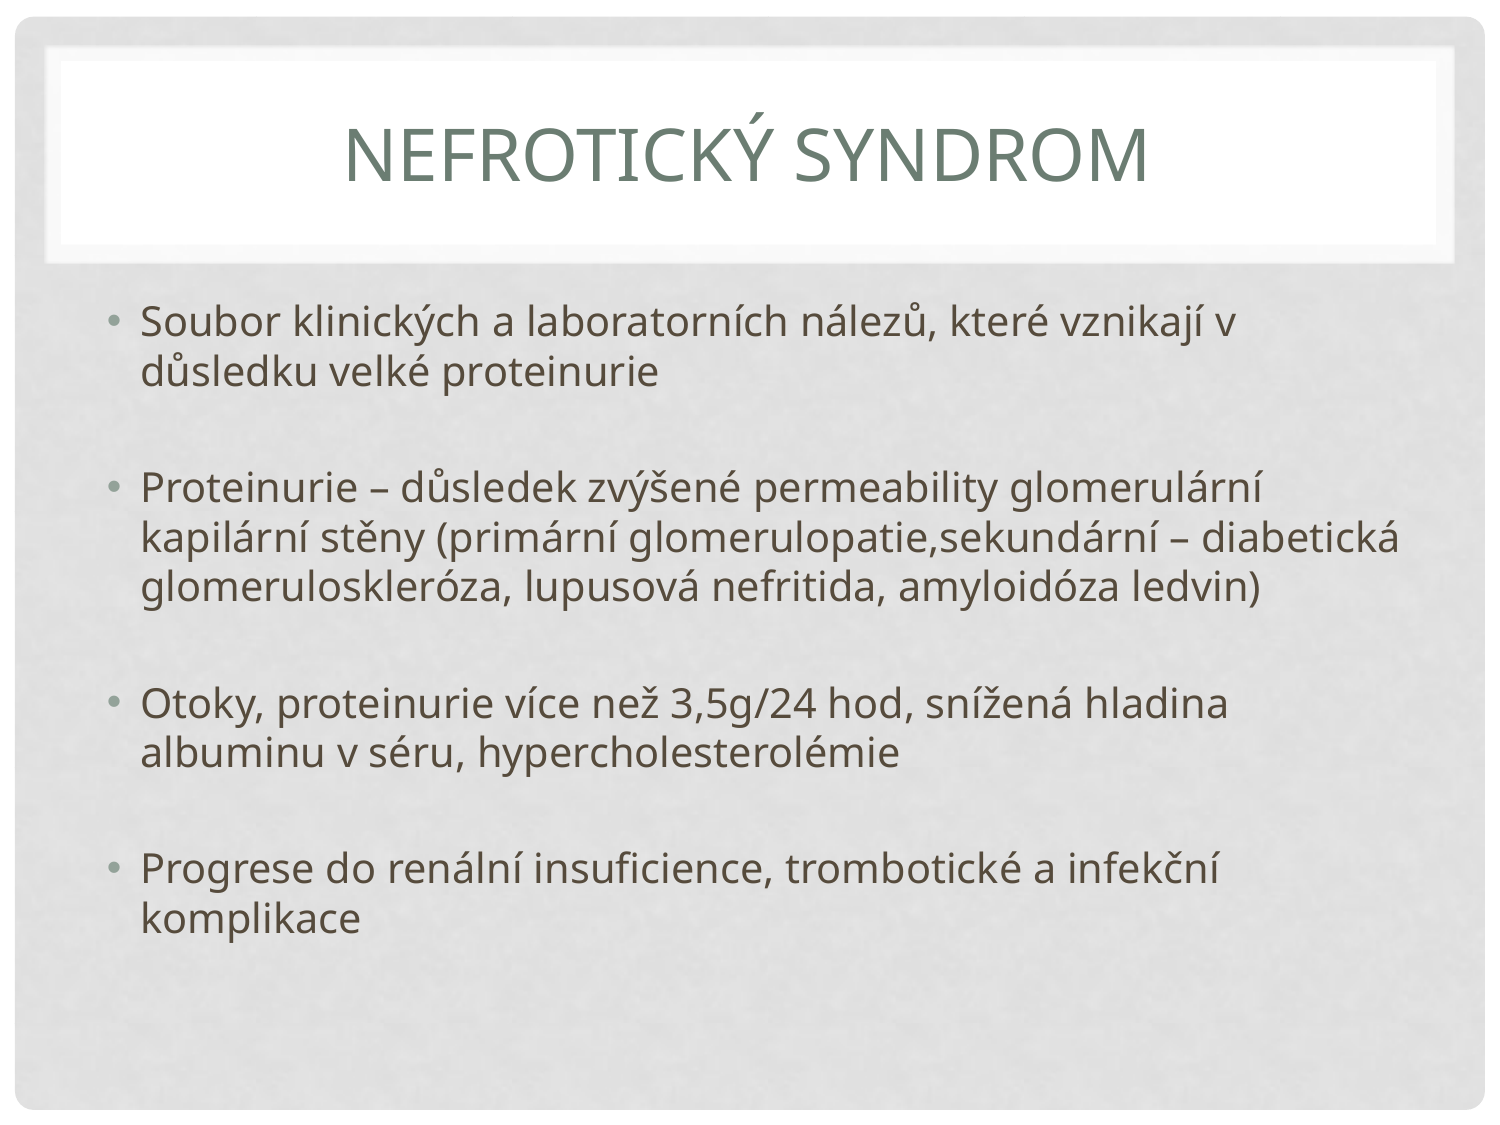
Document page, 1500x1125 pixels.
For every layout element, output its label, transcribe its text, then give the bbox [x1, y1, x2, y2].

list Soubor klinických a laboratorních nálezů, které vznikají v důsledku velké proteinurie Proteinurie – důsledek zvýšené permeability glomerulární kapilární stěny (primární glomerulopatie,sekundární – diabetická glomeruloskleróza, lupusová nefritida, amyloidóza ledvin) Otoky, proteinurie více než 3,5g/24 hod, snížená hladina albuminu v séru, hypercholesterolémie Progrese do renální insuficience, trombotické a infekční komplikace [75, 287, 1425, 1005]
title Nefrotický syndrom [69, 66, 1425, 238]
